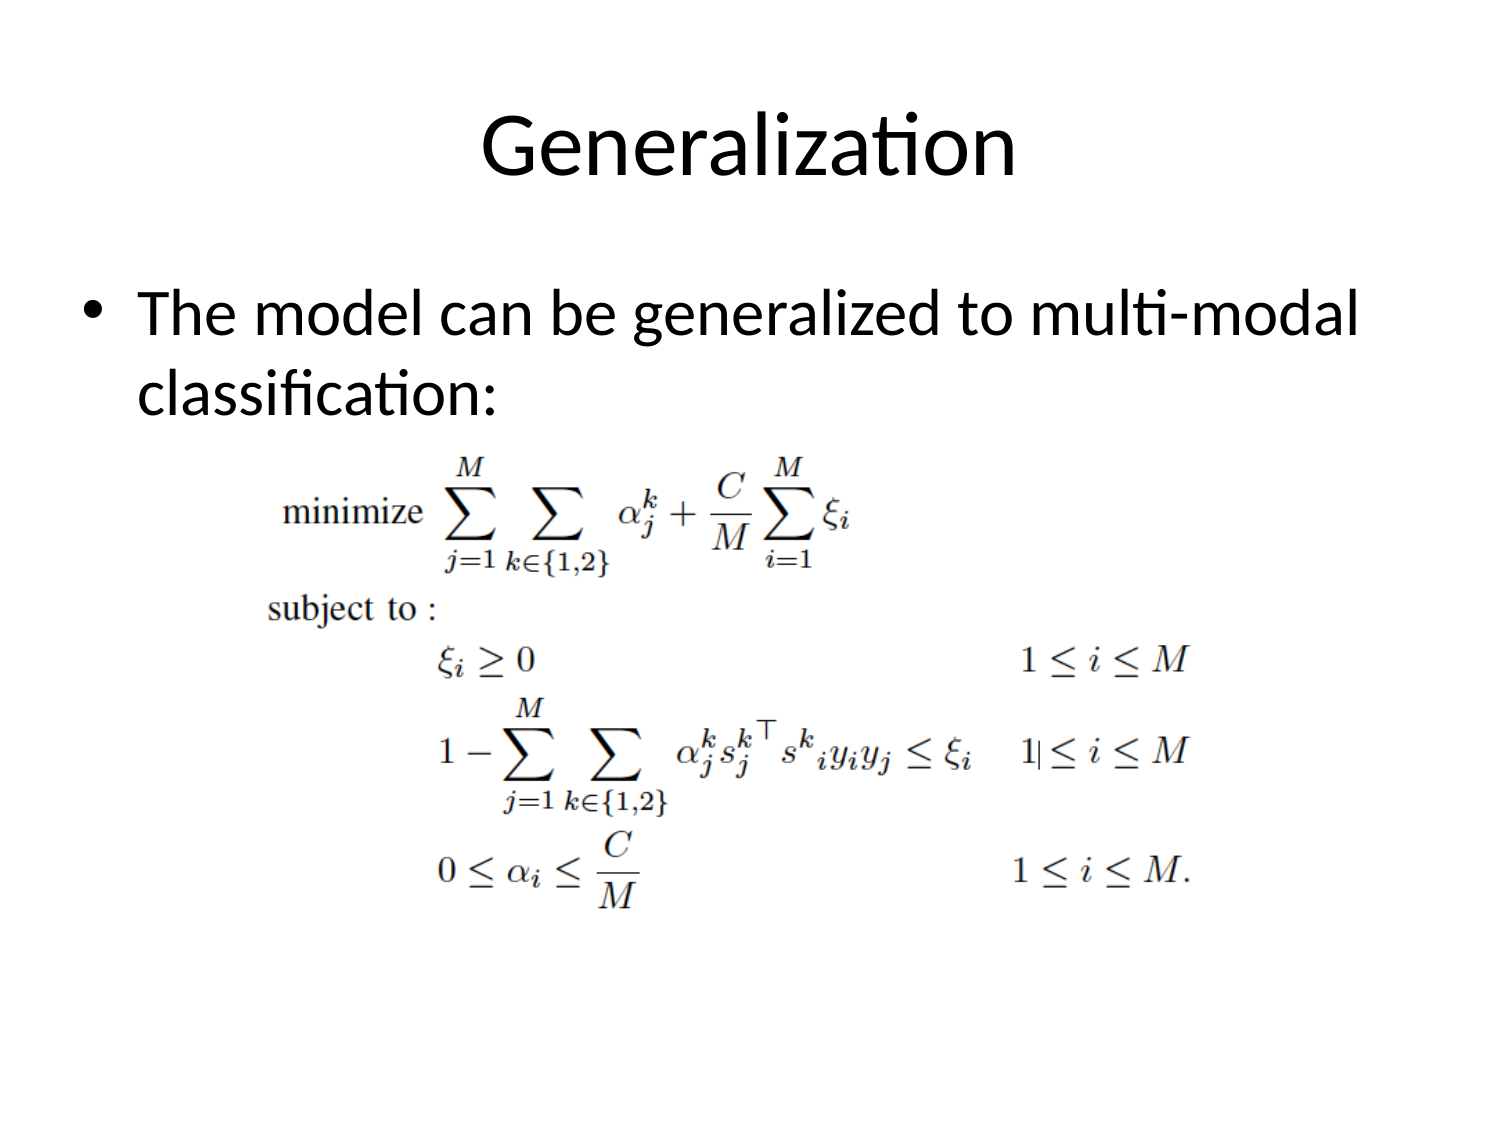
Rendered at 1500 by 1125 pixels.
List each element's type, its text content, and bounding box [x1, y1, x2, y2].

picture [255, 445, 1220, 932]
title Generalization [74, 44, 1426, 234]
list The model can be generalized to multi-modal classification: [74, 261, 1426, 1006]
